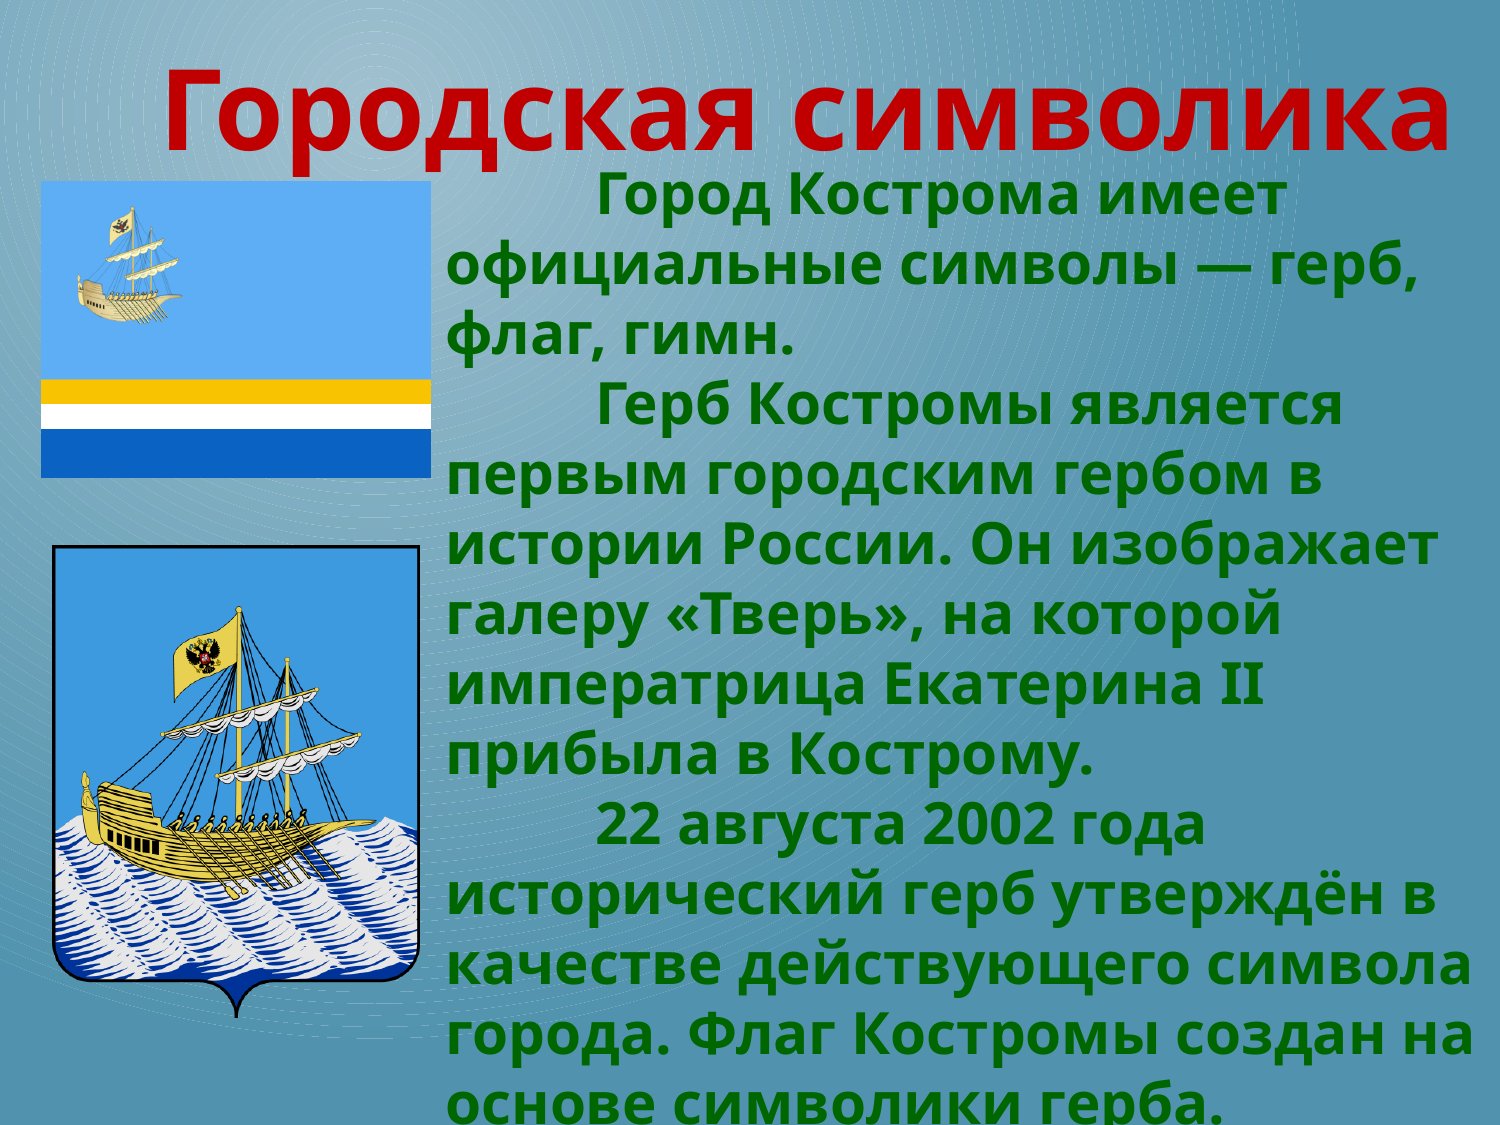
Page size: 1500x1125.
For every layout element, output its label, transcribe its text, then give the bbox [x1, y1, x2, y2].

picture [52, 544, 420, 1018]
picture [41, 181, 431, 478]
text_box Городская символика [144, 30, 1472, 179]
text_box Город Кострома имеет официальные символы — герб, флаг, гимн. Герб Костромы является первым городским гербом в истории России. Он изображает галеру «Тверь», на которой императрица Екатерина II прибыла в Кострому. 22 августа 2002 года исторический герб утверждён в качестве действующего символа города. Флаг Костромы создан на основе символики герба. [430, 148, 1500, 1125]
